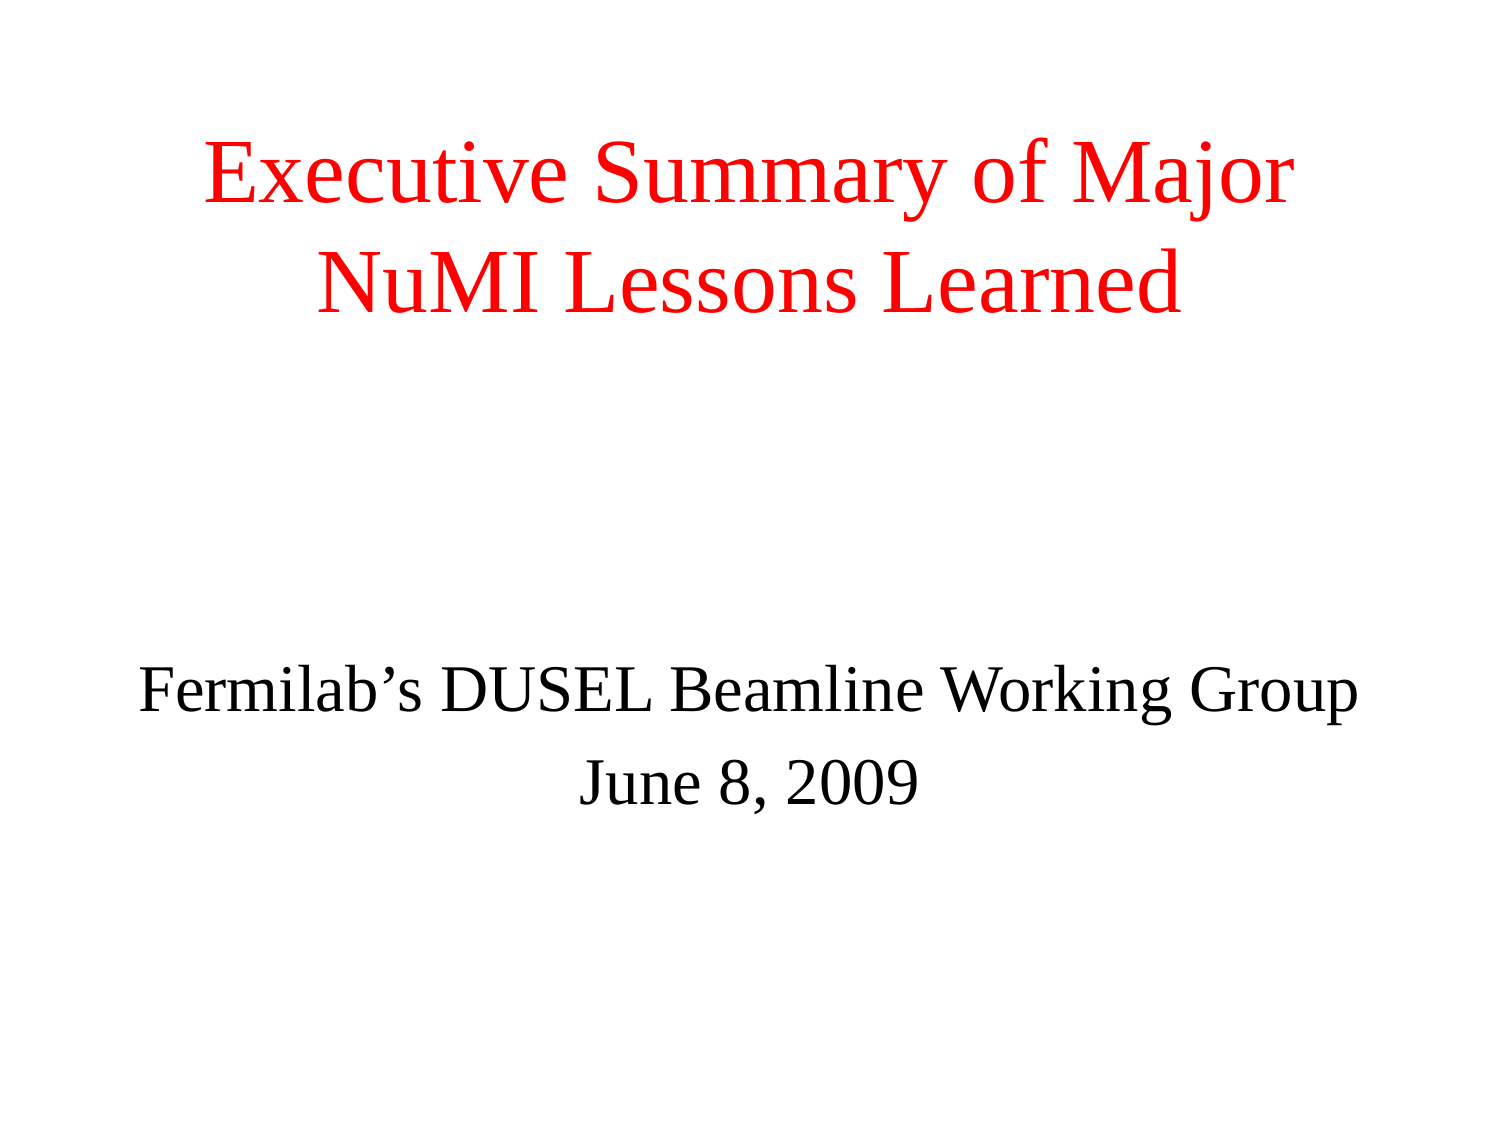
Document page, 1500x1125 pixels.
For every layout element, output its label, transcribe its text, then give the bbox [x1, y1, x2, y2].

subtitle Fermilab’s DUSEL Beamline Working Group June 8, 2009 [87, 637, 1413, 925]
title Executive Summary of Major NuMI Lessons Learned [112, 99, 1388, 342]
